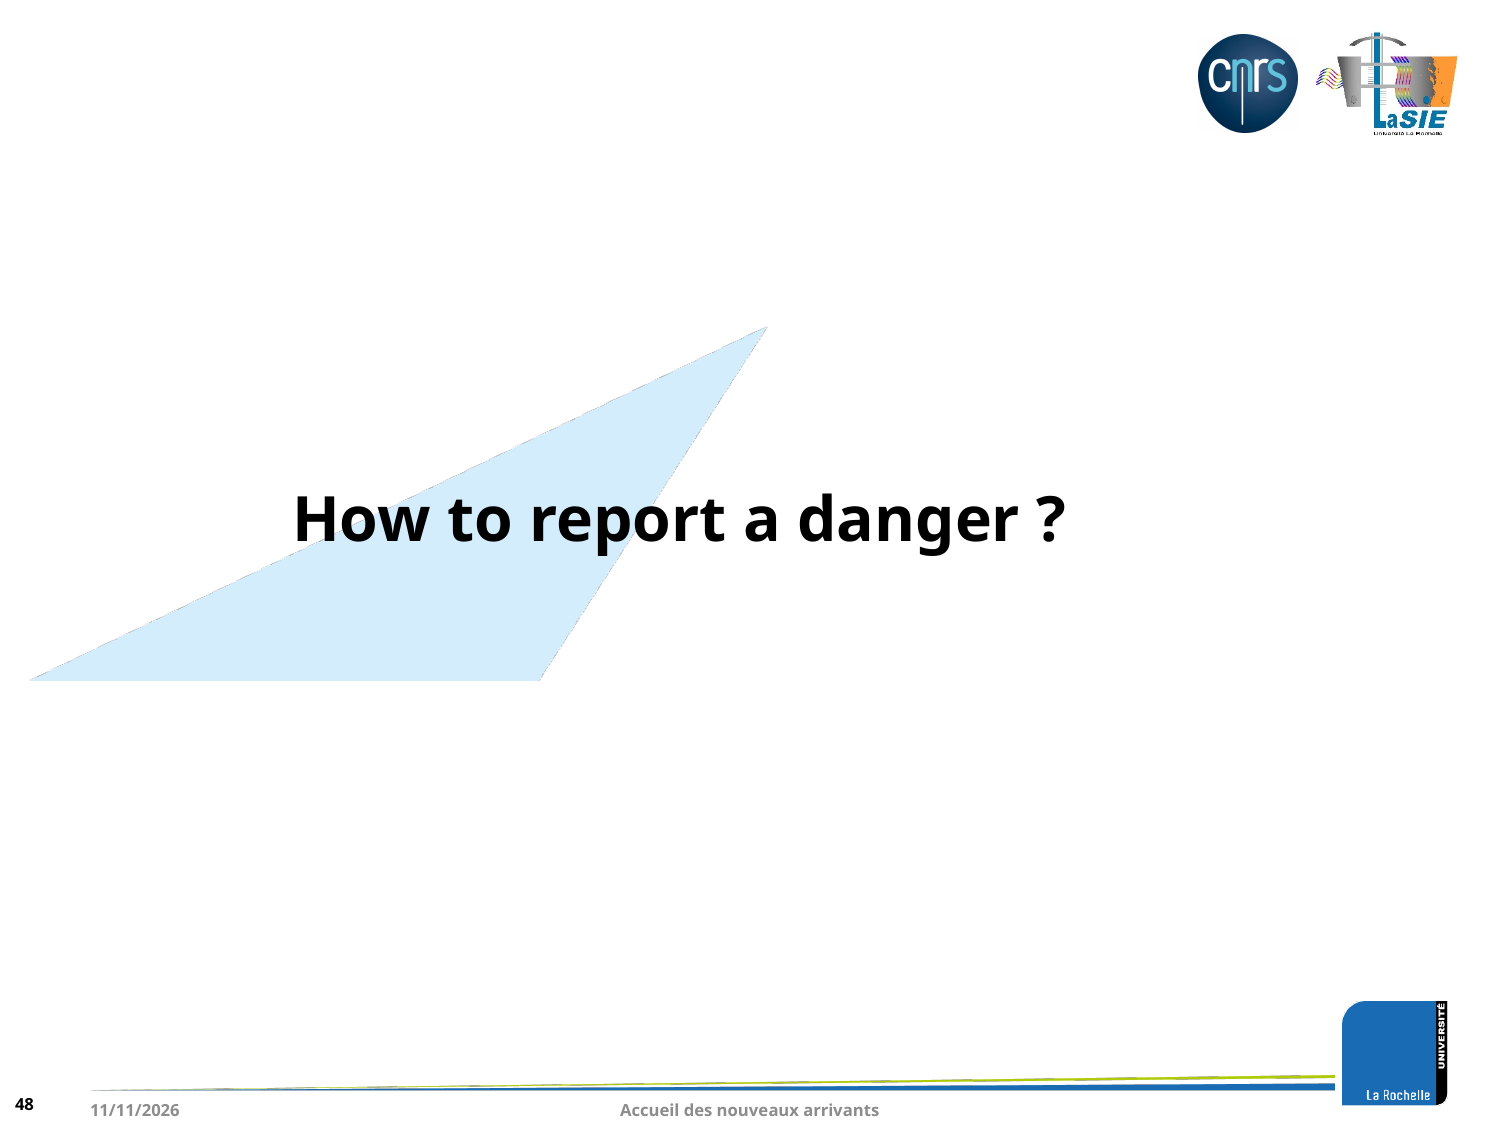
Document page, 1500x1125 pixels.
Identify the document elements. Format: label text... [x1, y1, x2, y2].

picture [0, 999, 1483, 1106]
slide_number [75, 1081, 425, 1125]
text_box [1198, 30, 1459, 137]
title How to report a danger ? [277, 479, 1447, 721]
footer Accueil des nouveaux arrivants [512, 1081, 988, 1125]
picture [29, 326, 768, 681]
